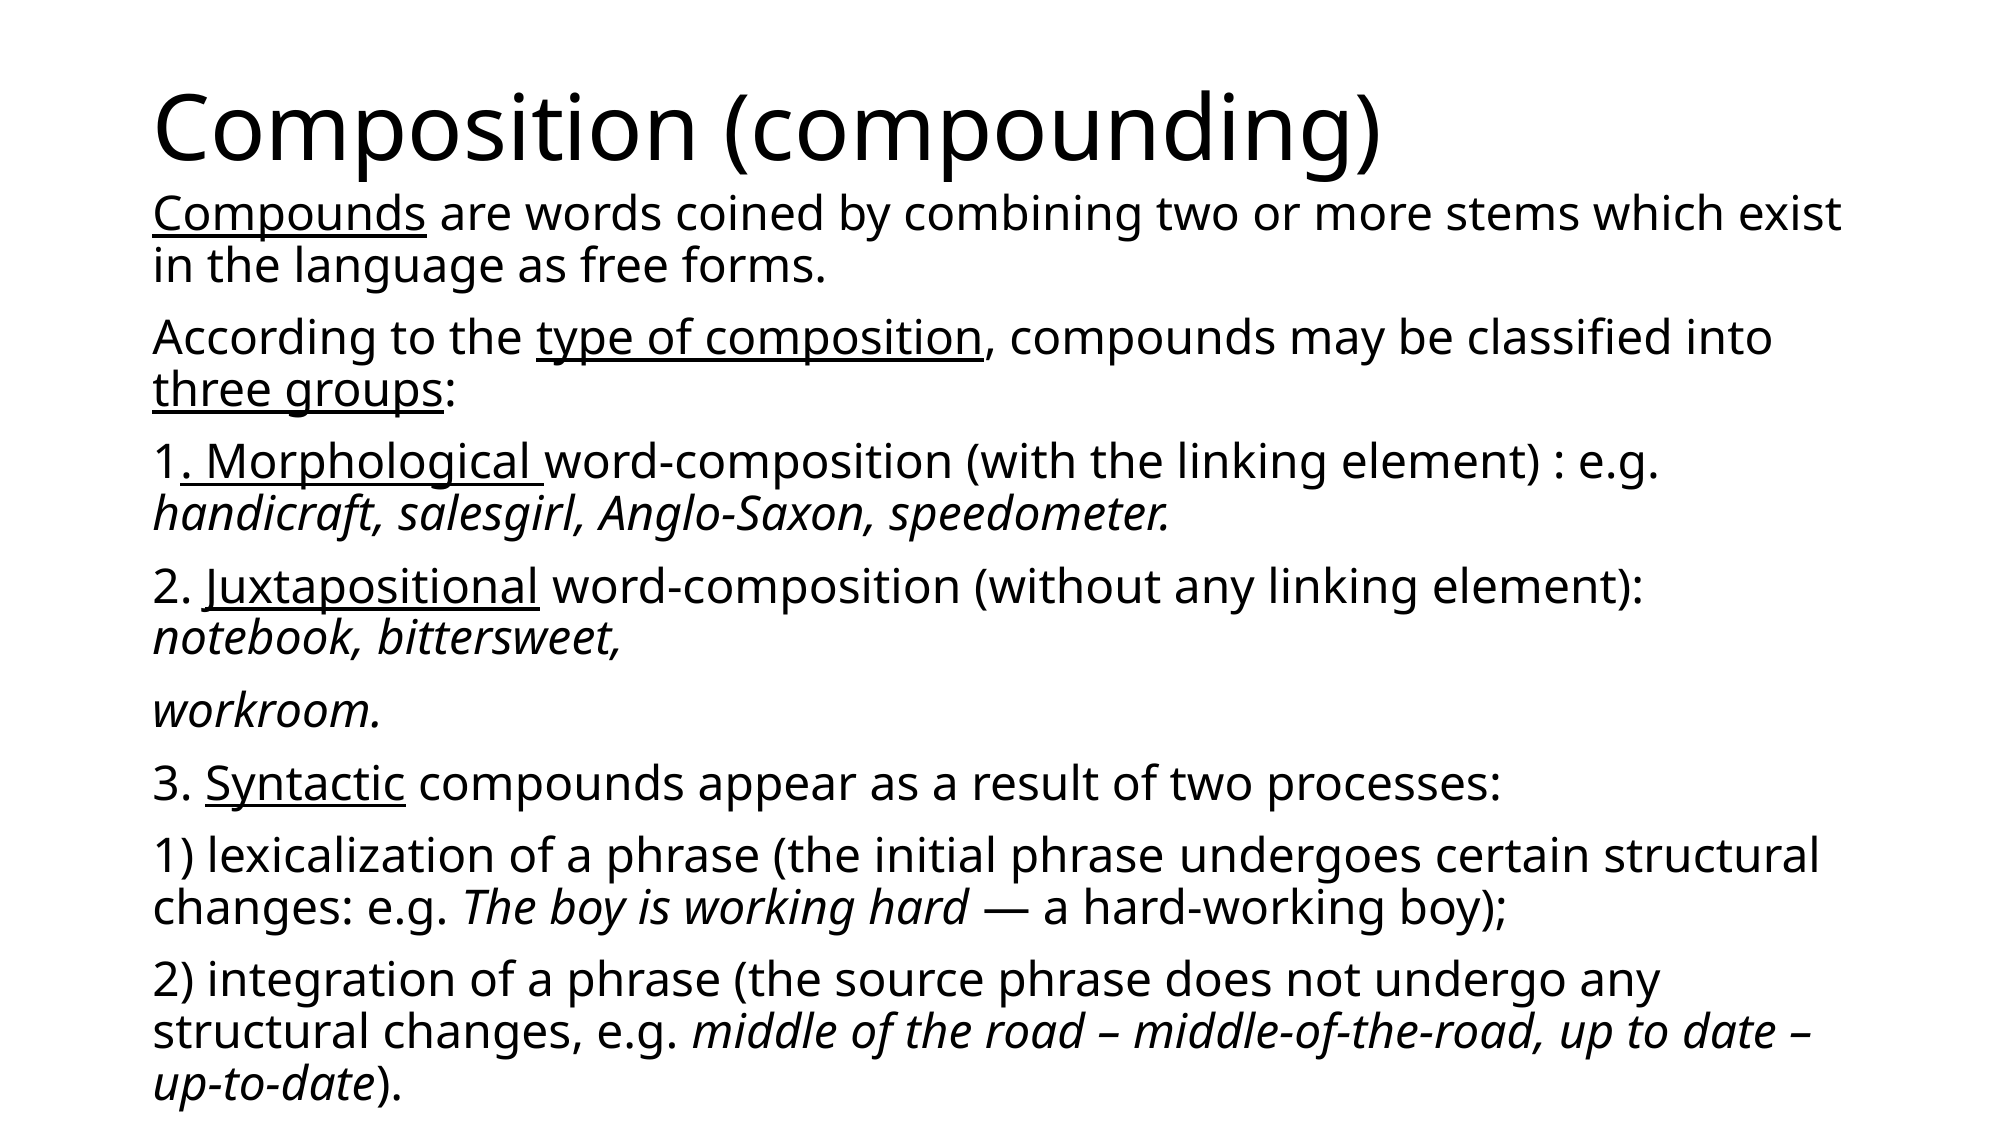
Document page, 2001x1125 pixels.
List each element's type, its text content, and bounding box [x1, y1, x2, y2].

title Composition (compounding) [137, 59, 1863, 181]
list Compounds are words coined by combining two or more stems which exist in the language as free forms. According to the type of composition, compounds may be classified into three groups: 1. Morphological word-composition (with the linking element) : e.g. handicraft, salesgirl, Anglo-Saxon, speedometer. 2. Juxtapositional word-composition (without any linking element): notebook, bittersweet, workroom. 3. Syntactic compounds appear as a result of two processes: 1) lexicalization of a phrase (the initial phrase undergoes certain structural changes: e.g. The boy is working hard — a hard-working boy); 2) integration of a phrase (the source phrase does not undergo any structural changes, e.g. middle of the road – middle-of-the-road, up to date – up-to-date). [137, 181, 1863, 1100]
